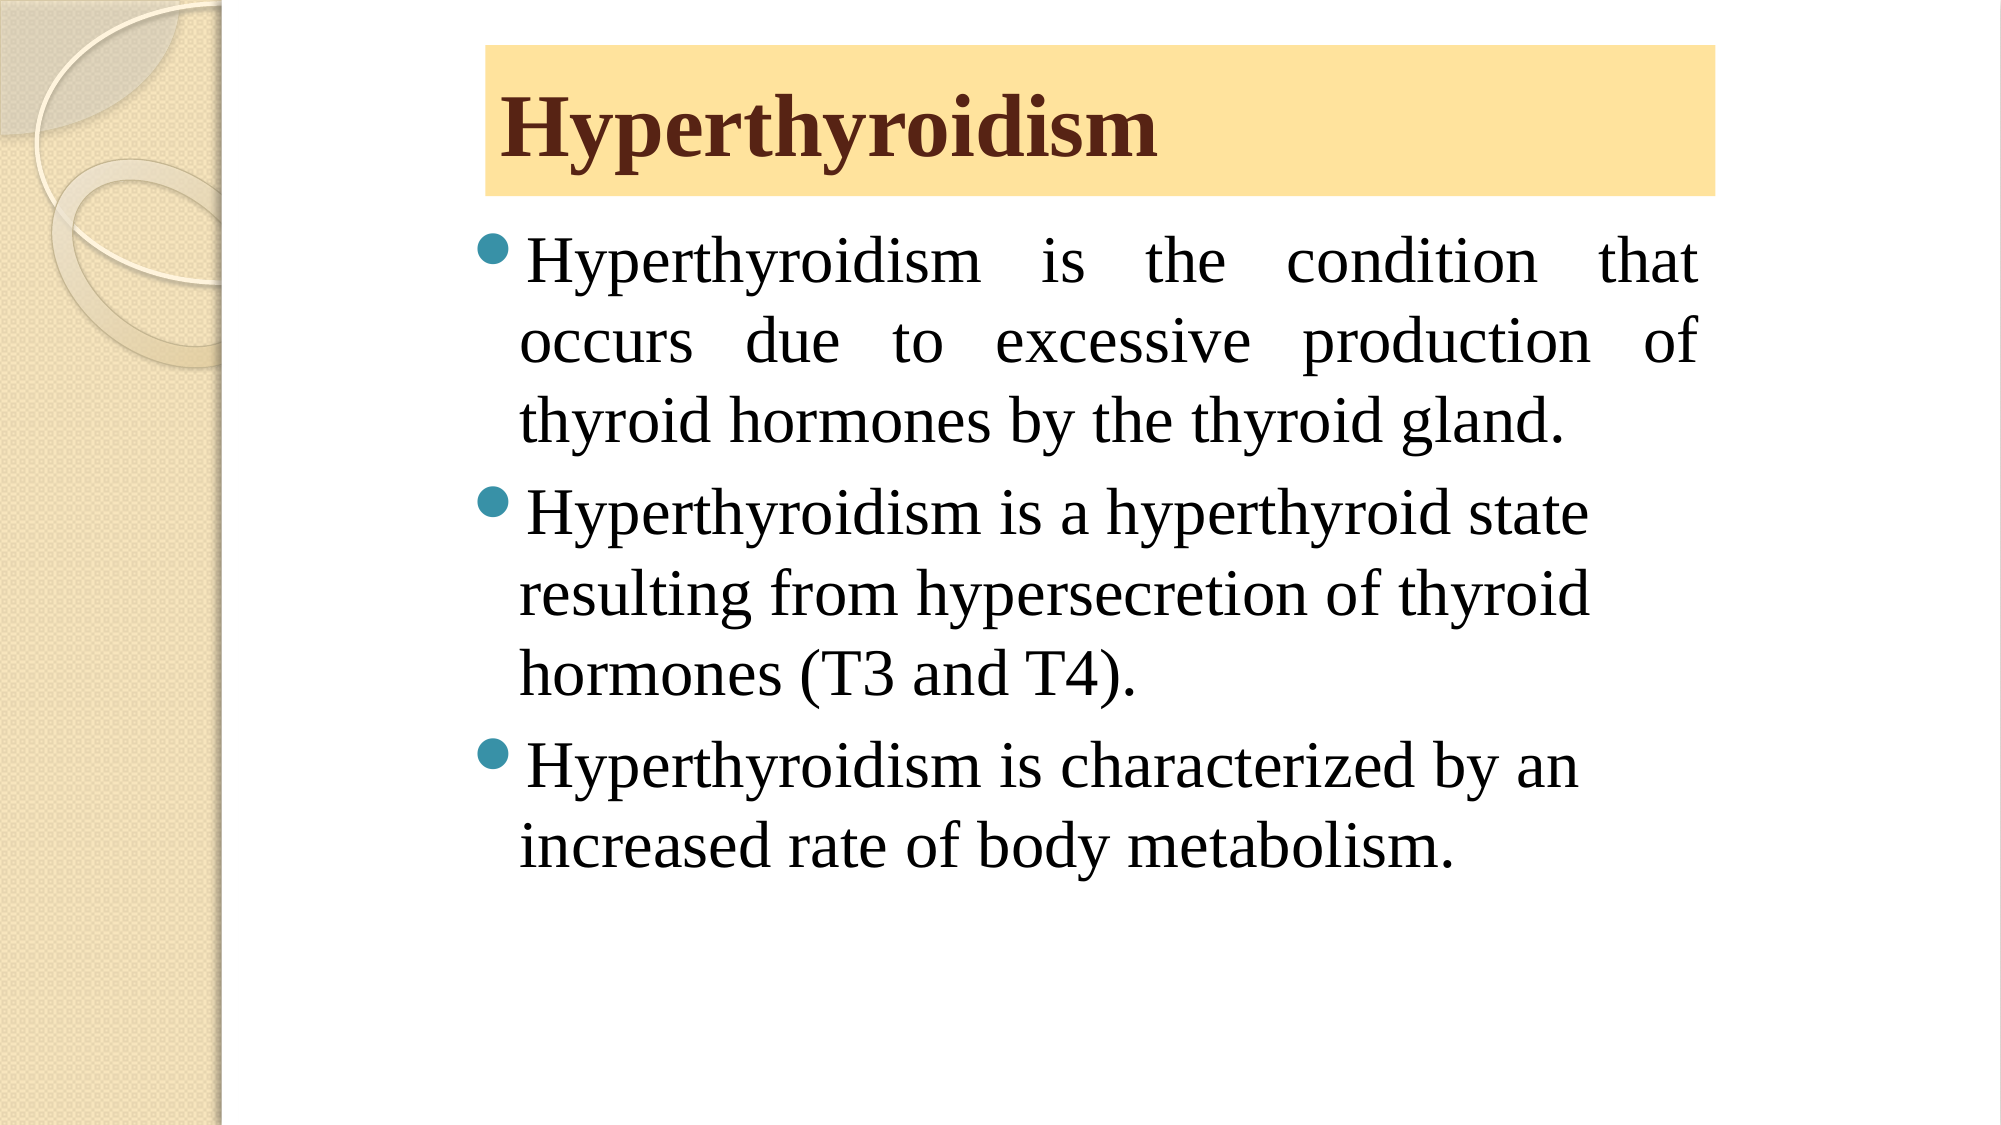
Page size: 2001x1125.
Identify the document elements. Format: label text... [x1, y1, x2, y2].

title Hyperthyroidism [485, 45, 1716, 197]
list Hyperthyroidism is the condition that occurs due to excessive production of thyroid hormones by the thyroid gland. Hyperthyroidism is a hyperthyroid state resulting from hypersecretion of thyroid hormones (T3 and T4). Hyperthyroidism is characterized by an increased rate of body metabolism. [444, 208, 1716, 1106]
